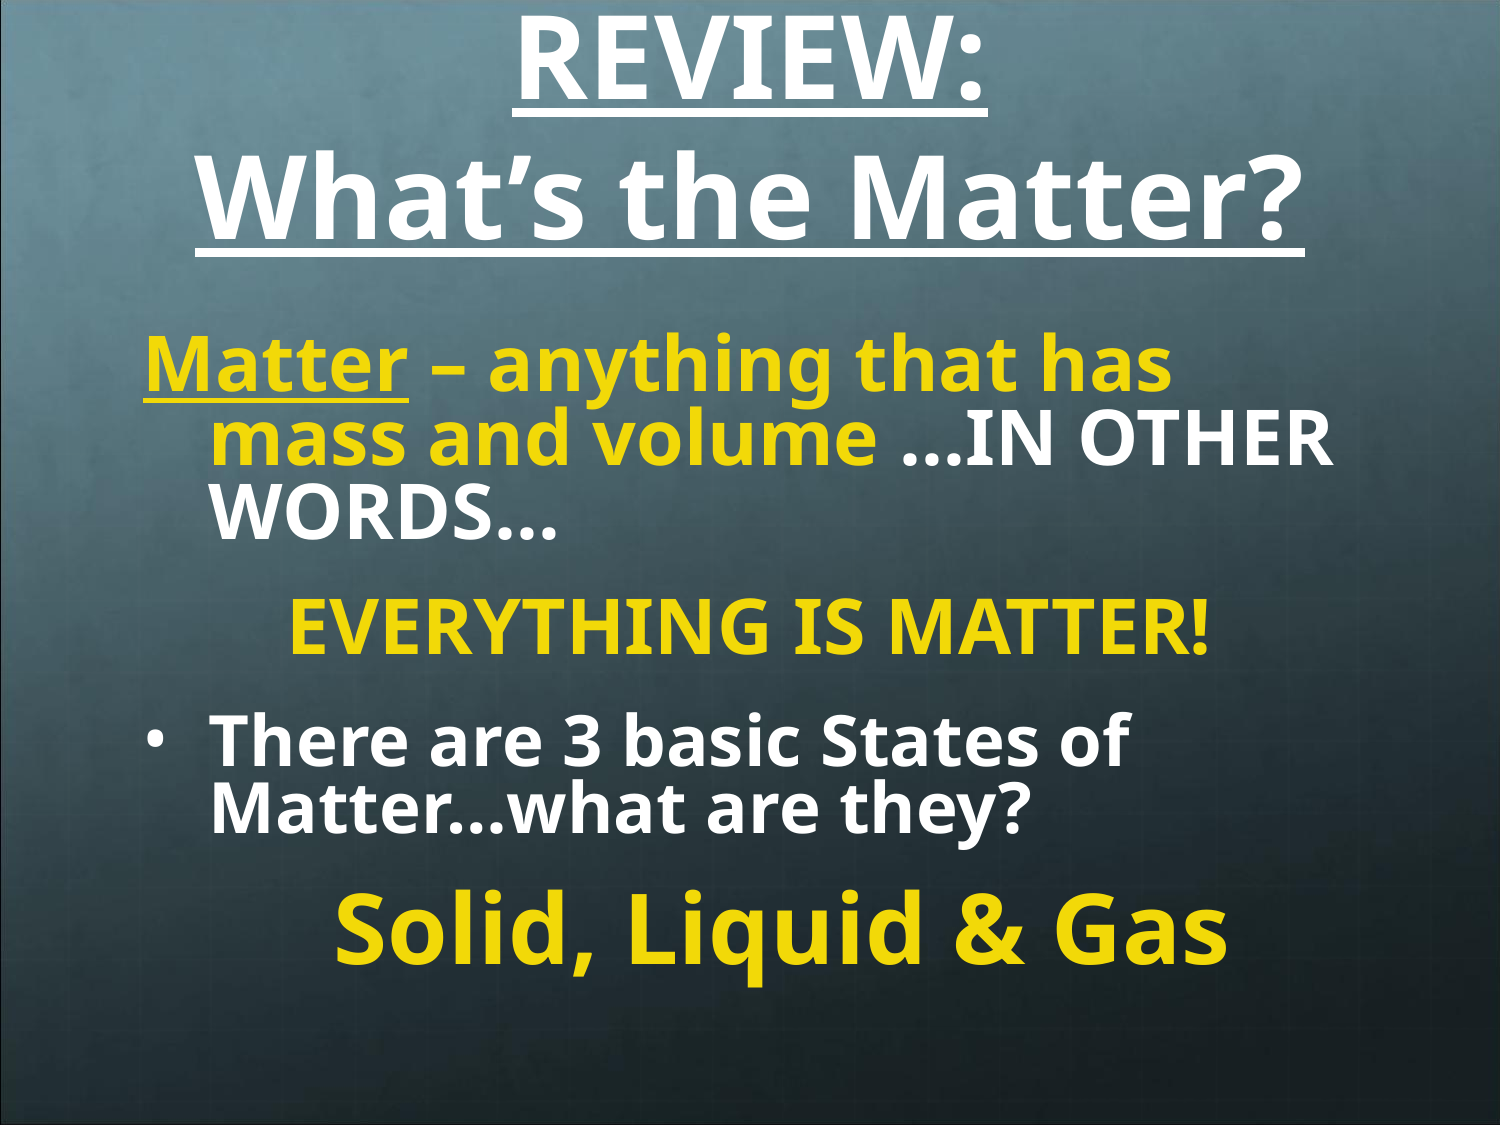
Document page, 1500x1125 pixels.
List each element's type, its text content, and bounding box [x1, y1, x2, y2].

list Matter – anything that has mass and volume …IN OTHER WORDS… EVERYTHING IS MATTER! There are 3 basic States of Matter…what are they? Solid, Liquid & Gas [127, 324, 1372, 1063]
picture [0, 0, 1500, 1125]
title REVIEW: What’s the Matter? [127, 162, 1372, 324]
